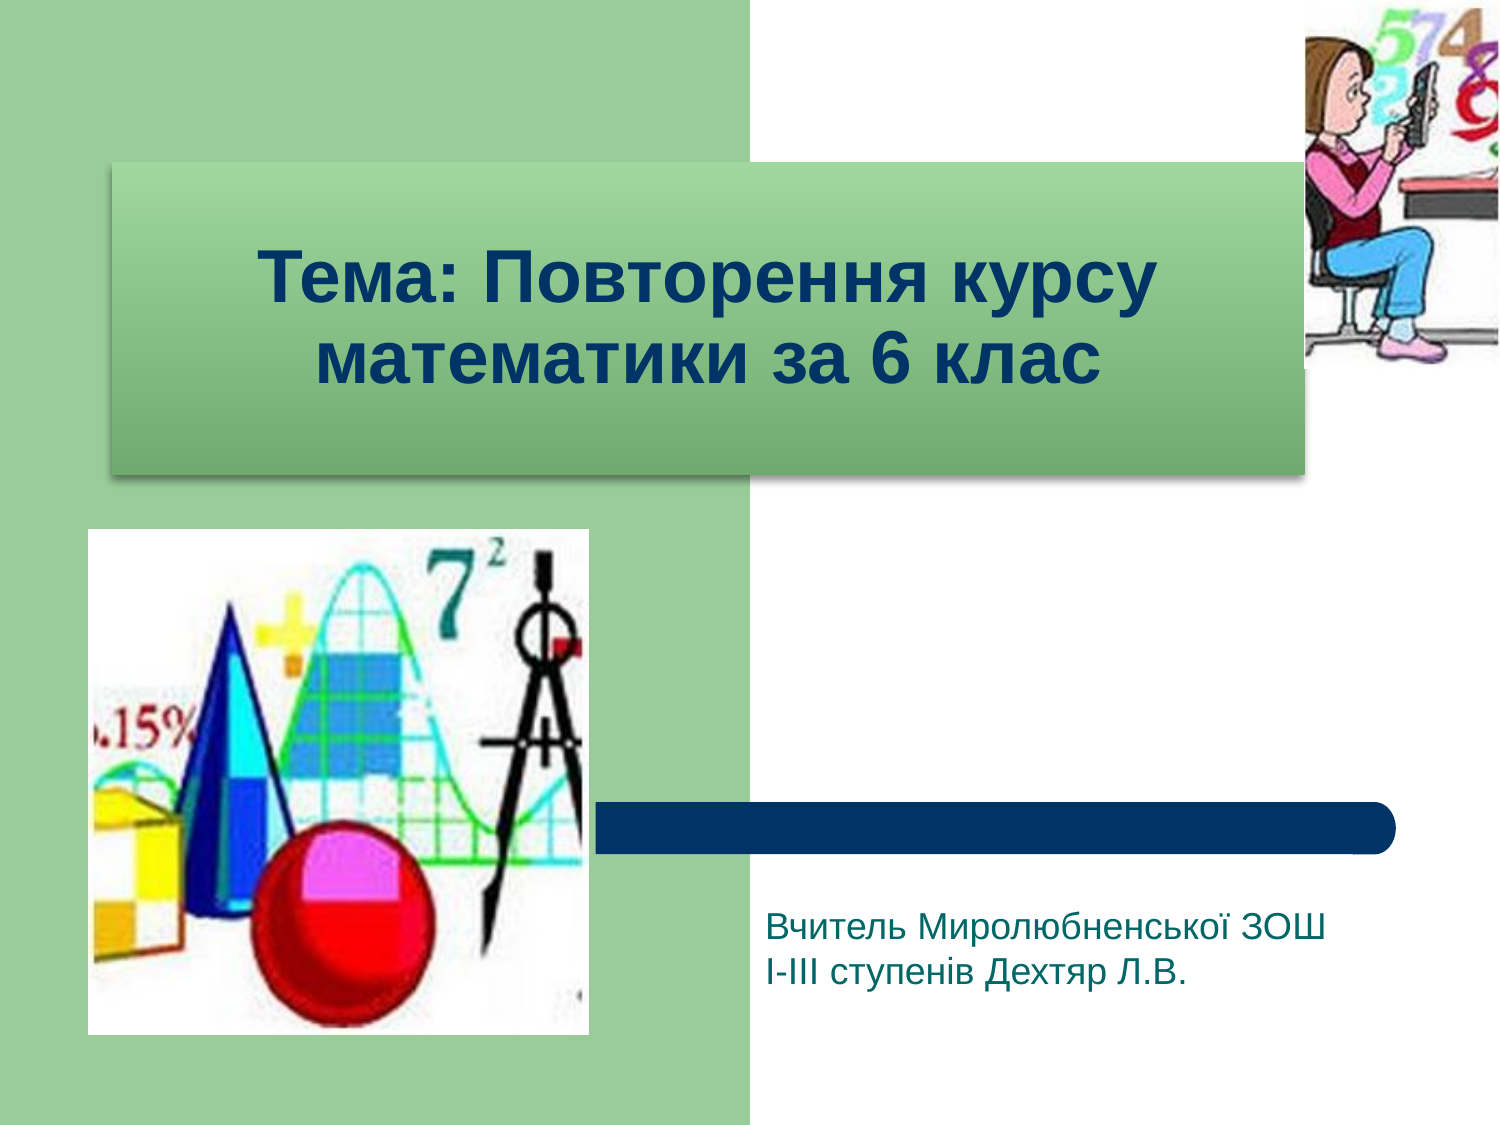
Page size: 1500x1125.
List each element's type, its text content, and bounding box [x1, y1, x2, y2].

title Тема: Повторення курсу математики за 6 клас [112, 162, 1305, 475]
subtitle Вчитель Миролюбненської ЗОШ І-ІІІ ступенів Дехтяр Л.В. [750, 763, 1366, 1000]
picture [1304, 0, 1500, 369]
picture [88, 529, 590, 1035]
